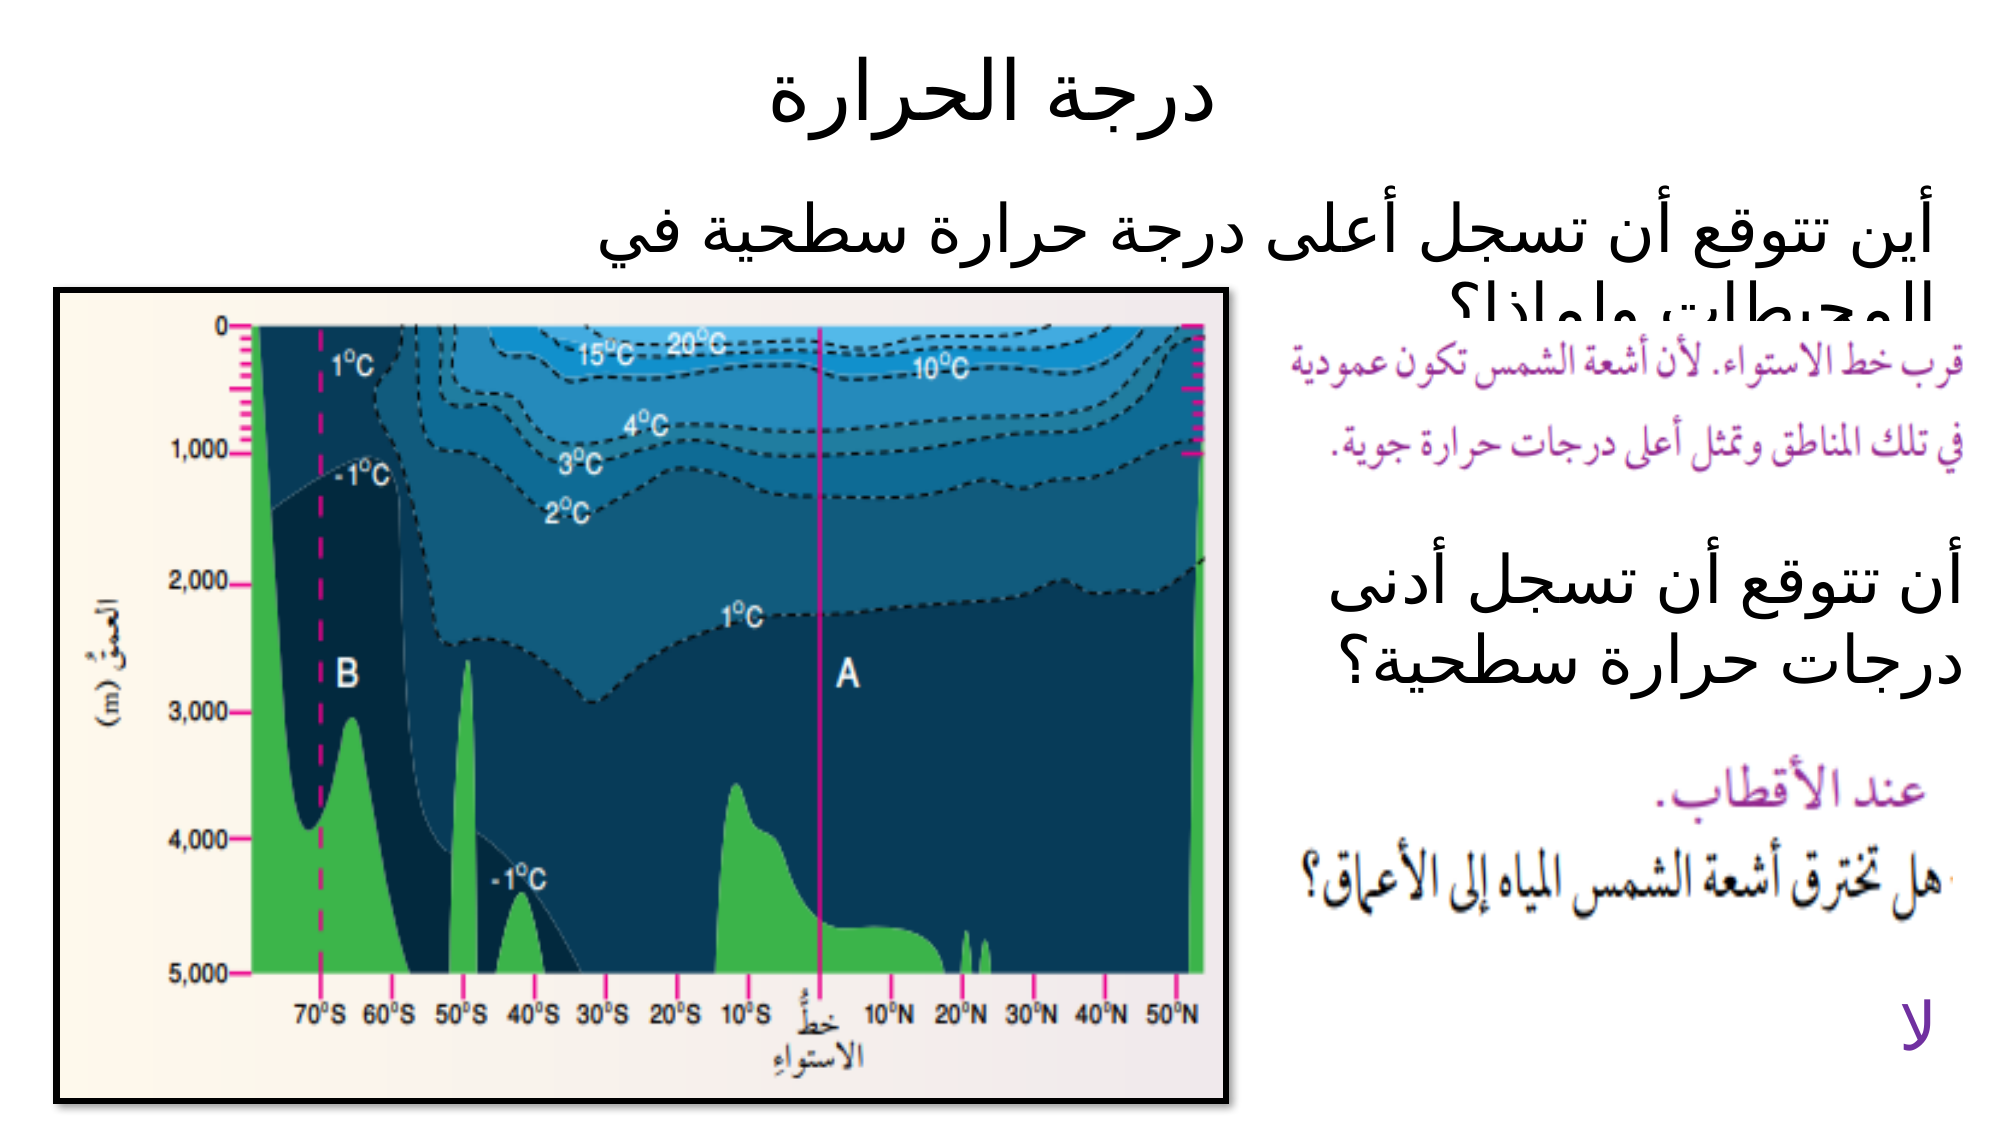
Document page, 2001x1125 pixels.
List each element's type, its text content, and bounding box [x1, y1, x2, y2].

text_box أين تتوقع أن تسجل أعلى درجة حرارة سطحية في المحيطات ولماذا؟ [416, 177, 1953, 353]
picture [1267, 321, 1981, 493]
picture [59, 292, 1223, 1098]
picture [1295, 744, 1988, 947]
text_box درجة الحرارة [519, 29, 1467, 145]
text_box لا [1759, 975, 1953, 1071]
text_box أن تتوقع أن تسجل أدنى درجات حرارة سطحية؟ [1267, 529, 1981, 705]
